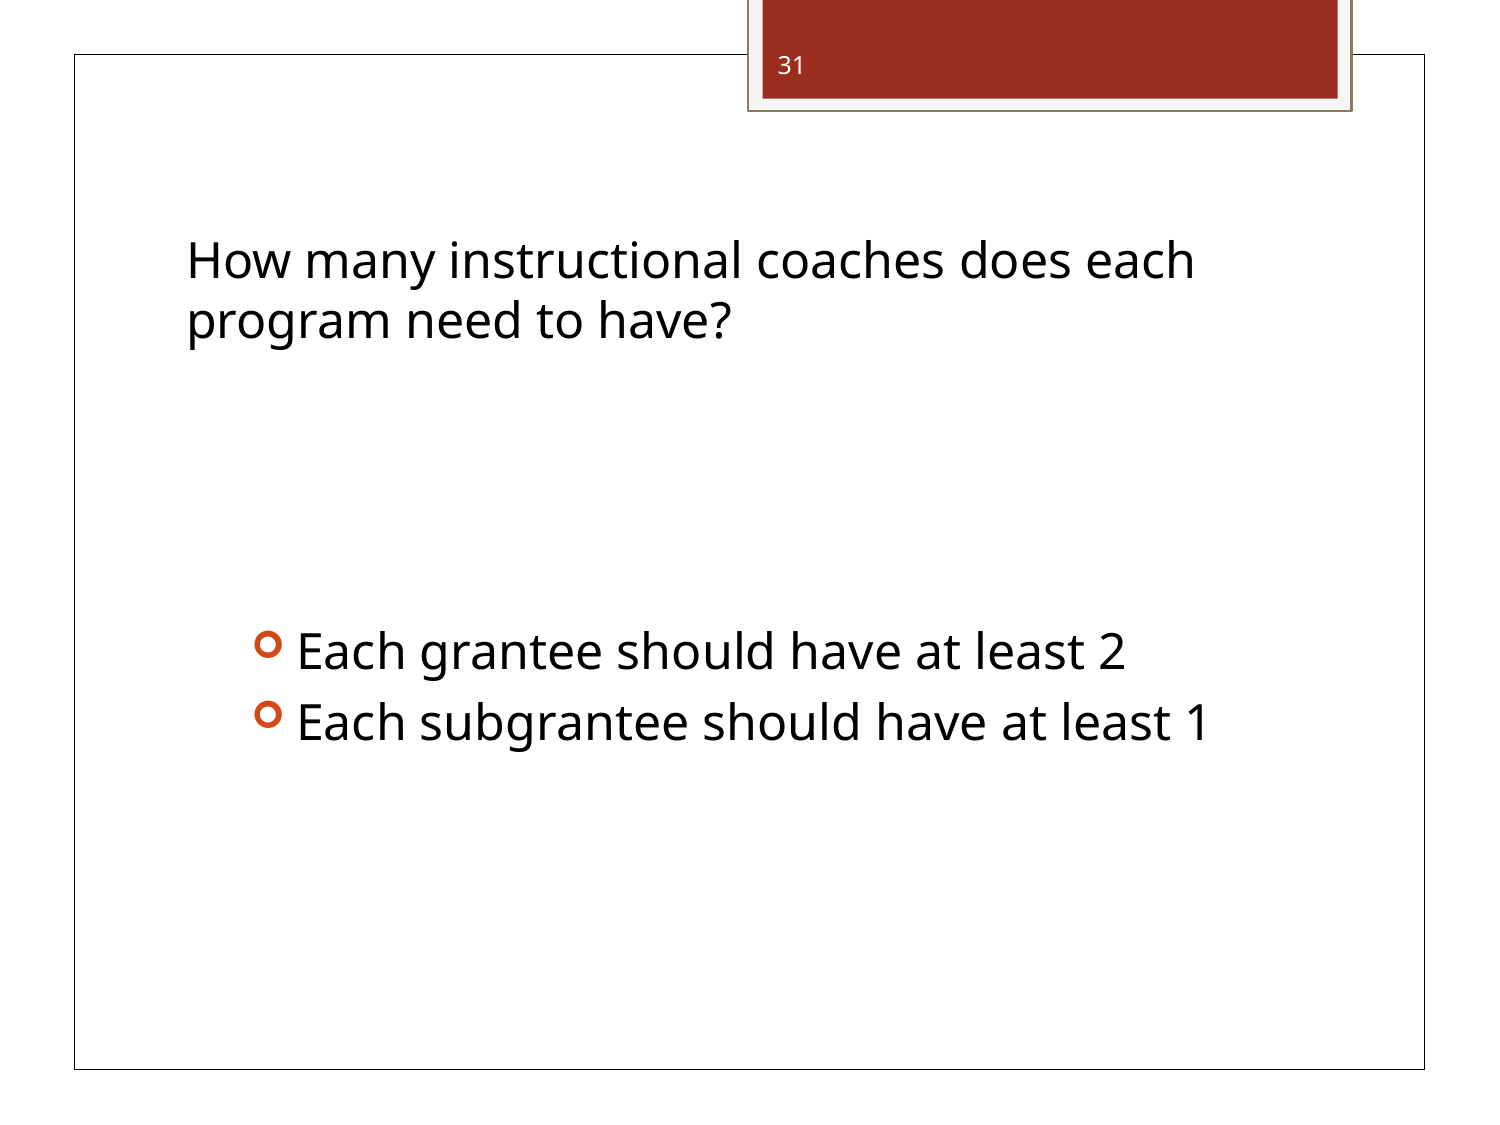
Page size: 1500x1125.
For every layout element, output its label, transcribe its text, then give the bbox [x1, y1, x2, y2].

list Each grantee should have at least 2 Each subgrantee should have at least 1 [225, 612, 1337, 869]
slide_number 31 [762, 36, 982, 97]
title How many instructional coaches does each program need to have? [171, 168, 1324, 357]
